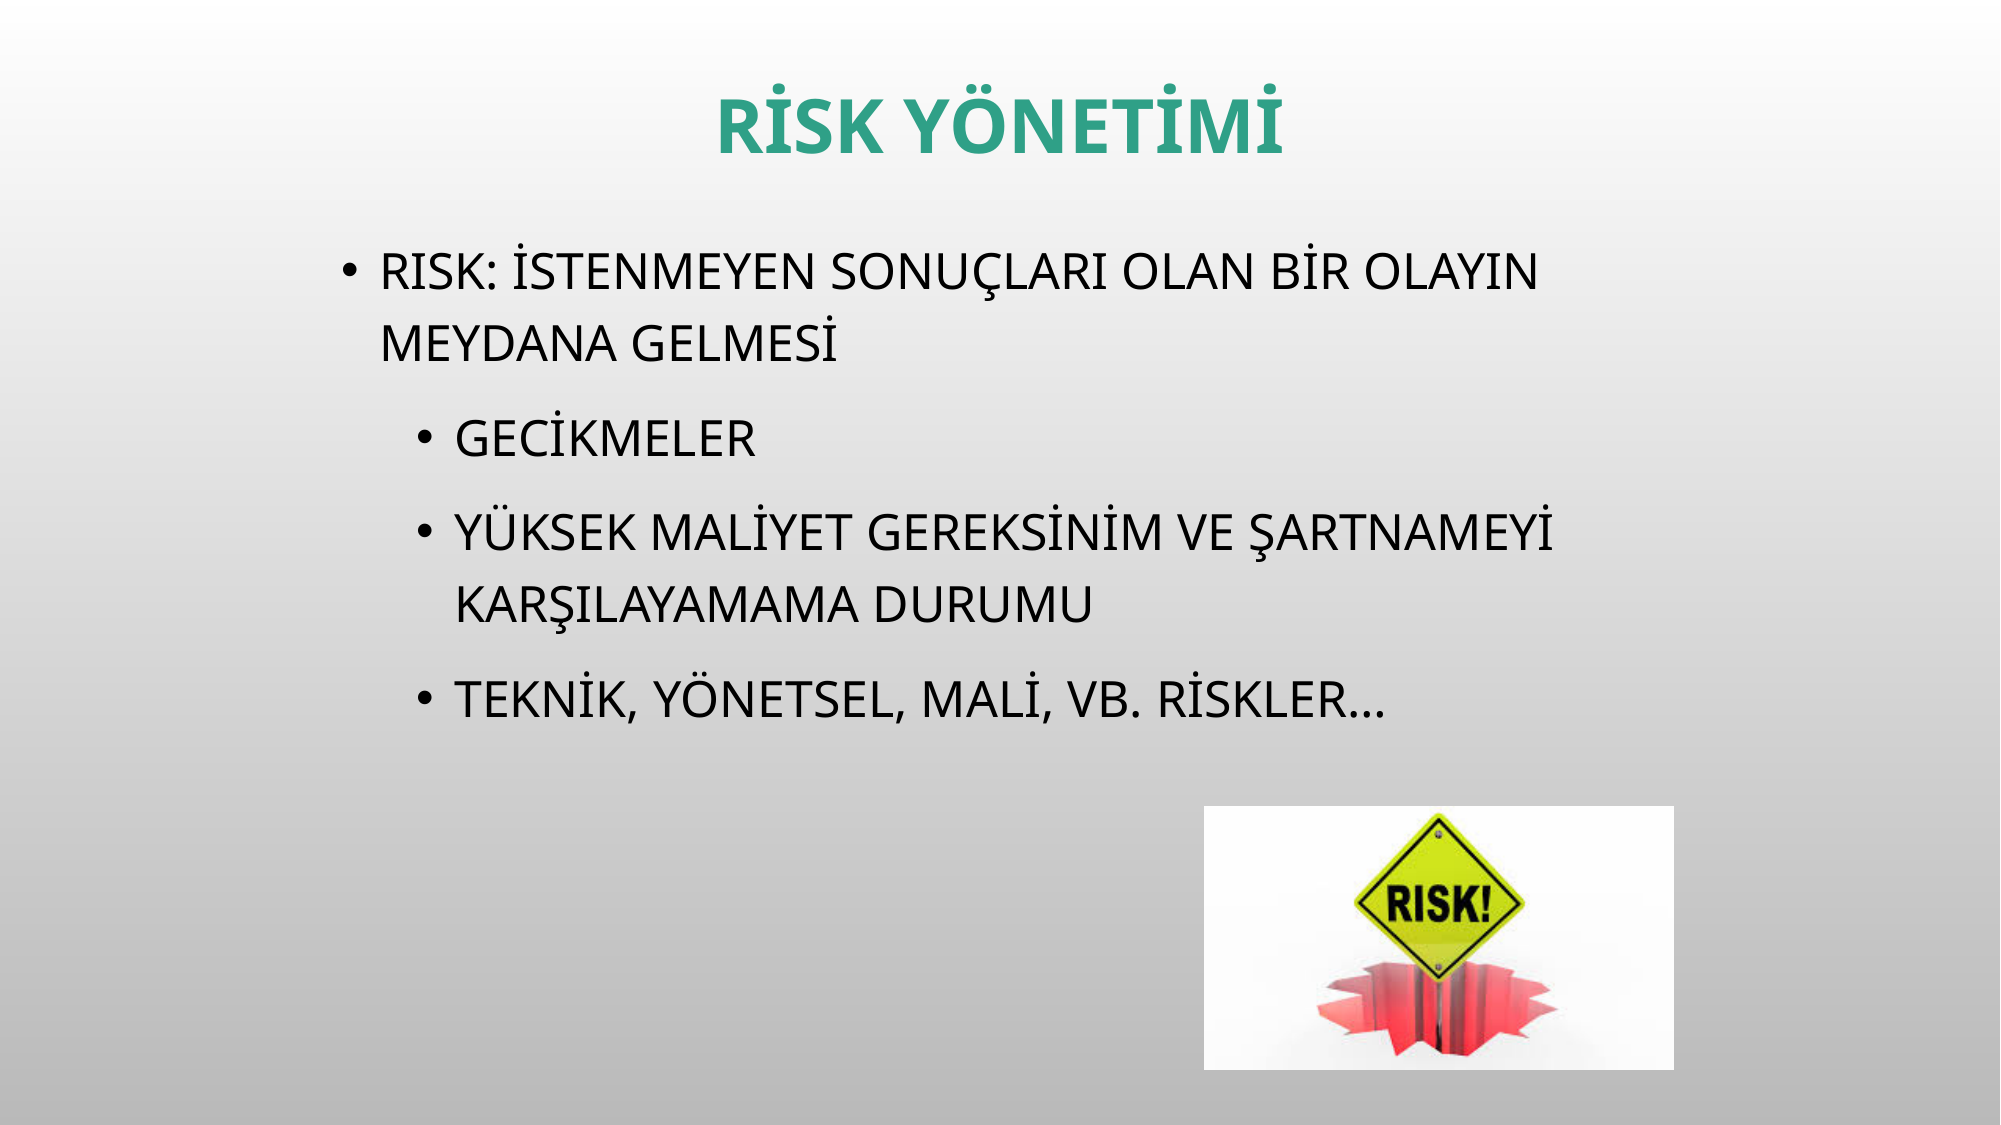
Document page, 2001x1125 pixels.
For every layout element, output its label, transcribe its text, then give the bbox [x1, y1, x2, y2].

list Risk: İstenmeyen sonuçları olan bir olayın meydana gelmesi Gecikmeler Yüksek maliyet Gereksinim ve şartnameyi karşılayamama durumu Teknik, yönetsel, mali, vb. riskler… [326, 220, 1743, 1070]
title Risk Yönetimi [362, 55, 1638, 204]
picture [1204, 806, 1674, 1070]
